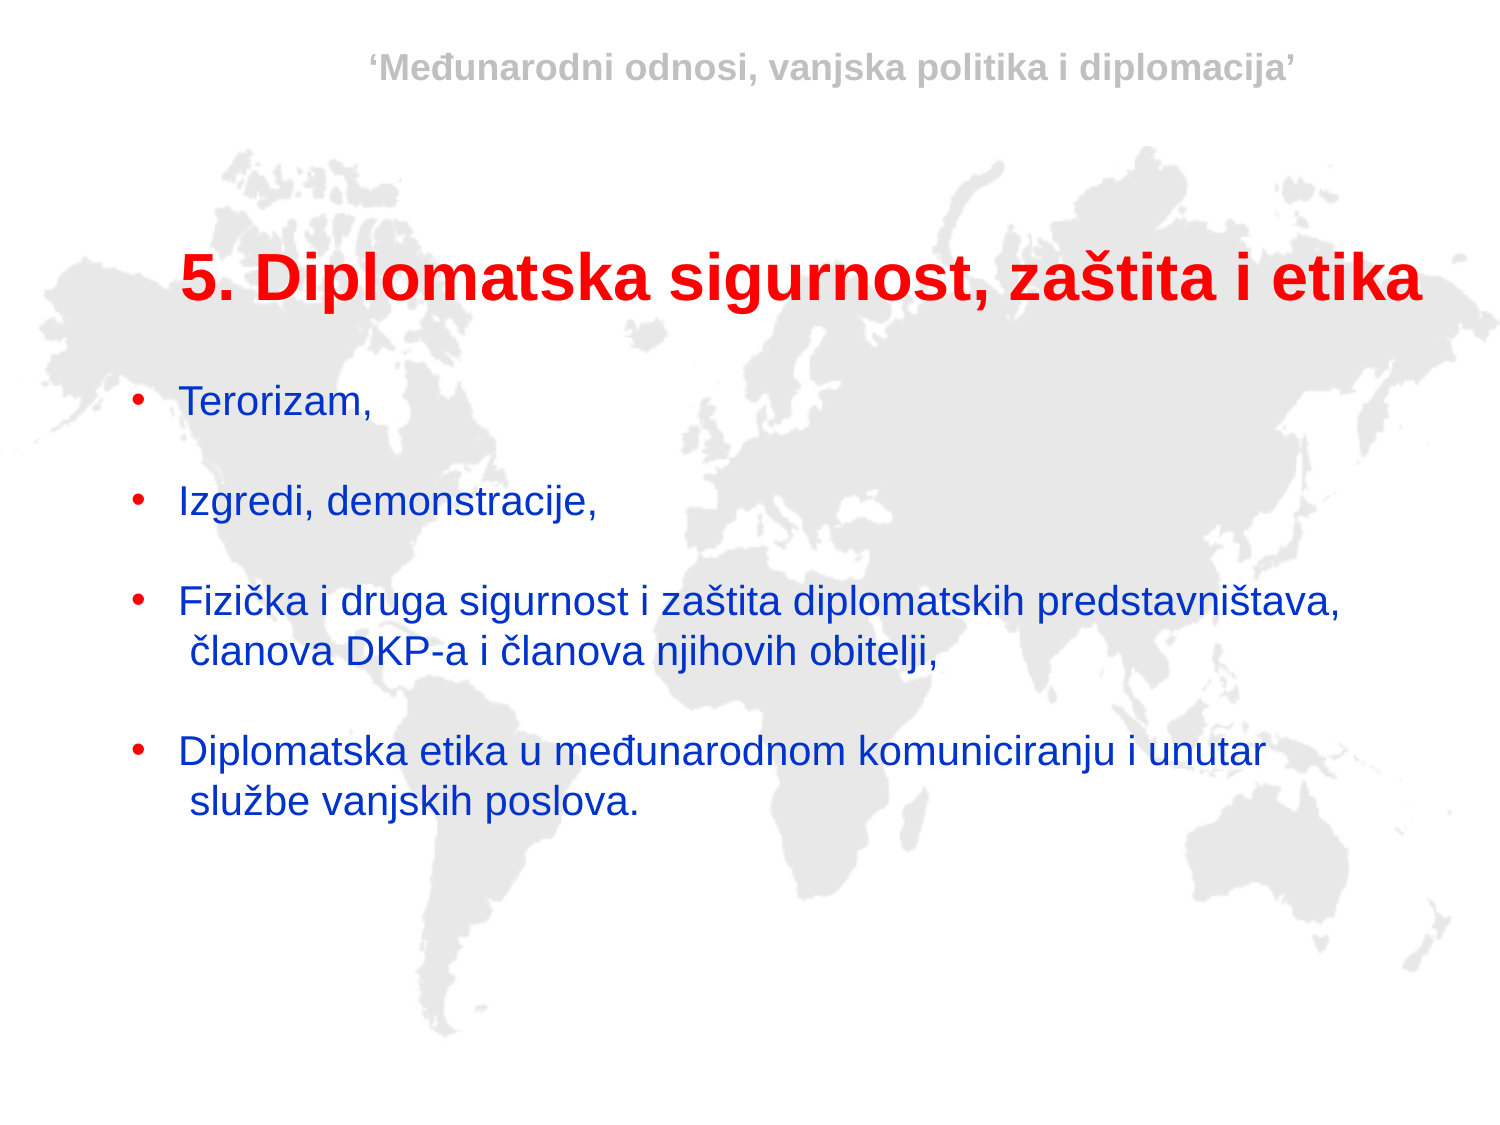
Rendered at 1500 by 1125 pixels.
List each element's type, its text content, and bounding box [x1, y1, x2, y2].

text_box ‘Međunarodni odnosi, vanjska politika i diplomacija’ [348, 35, 1317, 95]
picture [0, 146, 1500, 1041]
